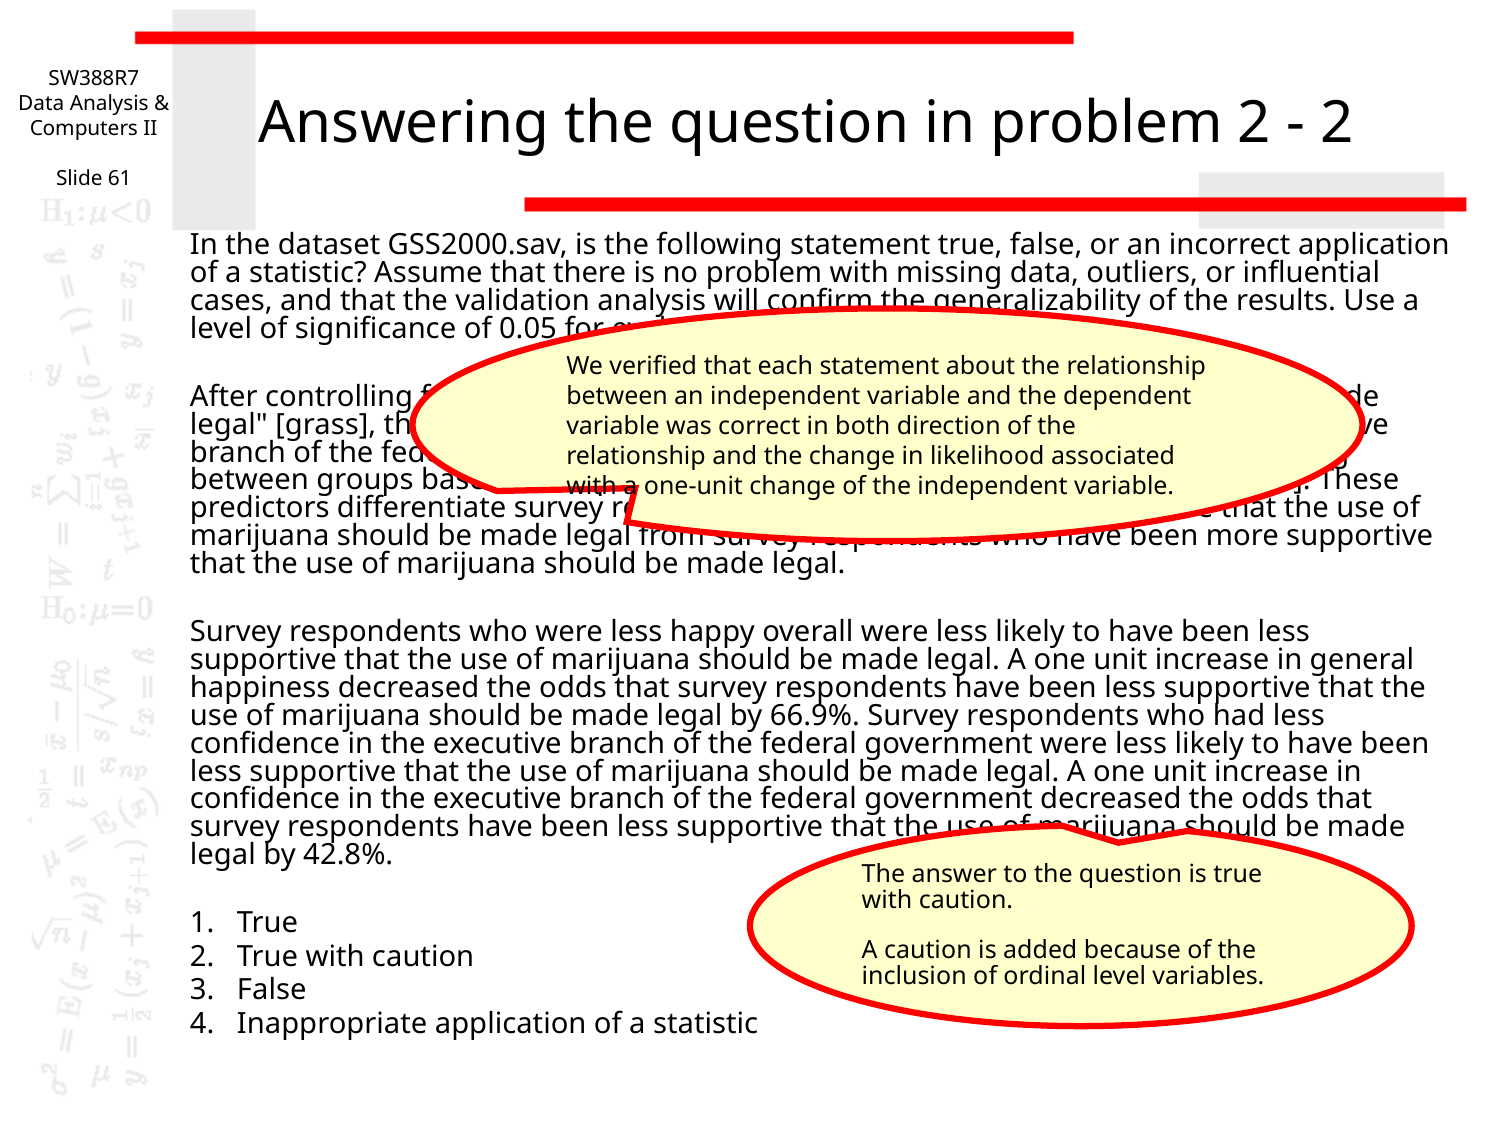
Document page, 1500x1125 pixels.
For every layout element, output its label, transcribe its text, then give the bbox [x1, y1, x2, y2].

list In the dataset GSS2000.sav, is the following statement true, false, or an incorrect application of a statistic? Assume that there is no problem with missing data, outliers, or influential cases, and that the validation analysis will confirm the generalizability of the results. Use a level of significance of 0.05 for evaluating the statistical relationship. After controlling for the effect of the variable "sex" [sex] on "should marijuana be made legal" [grass], the variable "general happiness" [happy] and "confidence in the executive branch of the federal government" [confed] were useful predictors for distinguishing between groups based on responses to "should marijuana be made legal" [grass]. These predictors differentiate survey respondents who have been less supportive that the use of marijuana should be made legal from survey respondents who have been more supportive that the use of marijuana should be made legal. Survey respondents who were less happy overall were less likely to have been less supportive that the use of marijuana should be made legal. A one unit increase in general happiness decreased the odds that survey respondents have been less supportive that the use of marijuana should be made legal by 66.9%. Survey respondents who had less confidence in the executive branch of the federal government were less likely to have been less supportive that the use of marijuana should be made legal. A one unit increase in confidence in the executive branch of the federal government decreased the odds that survey respondents have been less supportive that the use of marijuana should be made legal by 42.8%. 1. True 2. True with caution 3. False 4. Inappropriate application of a statistic [174, 224, 1468, 1088]
picture [18, 0, 1500, 1108]
slide_number SW388R7 Data Analysis & Computers II Slide 61 [0, 50, 187, 200]
text_box We verified that each statement about the relationship between an independent variable and the dependent variable was correct in both direction of the relationship and the change in likelihood associated with a one-unit change of the independent variable. [412, 308, 1363, 542]
title Answering the question in problem 2 - 2 [187, 50, 1425, 200]
text_box The answer to the question is true with caution. A caution is added because of the inclusion of ordinal level variables. [749, 825, 1412, 1027]
